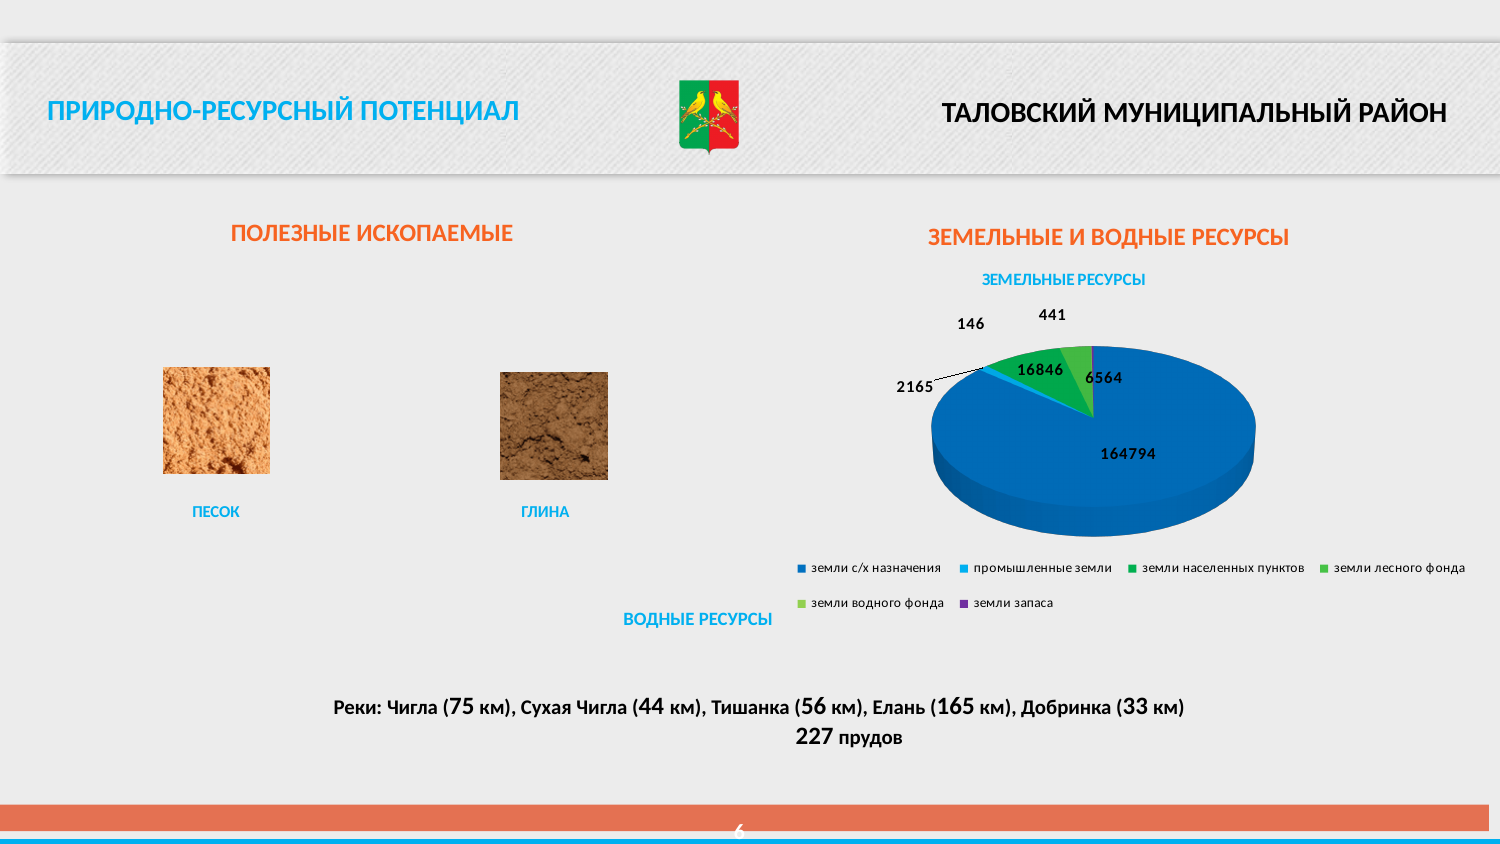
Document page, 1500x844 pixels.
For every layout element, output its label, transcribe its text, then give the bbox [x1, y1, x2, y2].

text_box [0, 42, 1500, 176]
text_box ПРИРОДНО-РЕСУРСНЫЙ ПОТЕНЦИАЛ [32, 83, 535, 134]
text_box ЗЕМЕЛЬНЫЕ И ВОДНЫЕ РЕСУРСЫ [913, 198, 1306, 258]
text_box [0, 803, 1491, 833]
text_box ПЕСОК [133, 493, 299, 529]
text_box ВОДНЫЕ РЕСУРСЫ [608, 599, 672, 637]
picture [162, 367, 270, 474]
picture [500, 372, 608, 481]
text_box Реки: Чигла (75 км), Сухая Чигла (44 км), Тишанка (56 км), Елань (165 км), Добринка (33 км) 227 прудов [287, 682, 1231, 782]
chart [677, 263, 1500, 749]
text_box ПОЛЕЗНЫЕ ИСКОПАЕМЫЕ [216, 193, 600, 254]
picture [679, 80, 740, 156]
text_box ТАЛОВСКИЙ МУНИЦИПАЛЬНЫЙ РАЙОН [927, 85, 1500, 136]
text_box ГЛИНА [463, 493, 628, 529]
slide_number 6 [501, 808, 760, 840]
